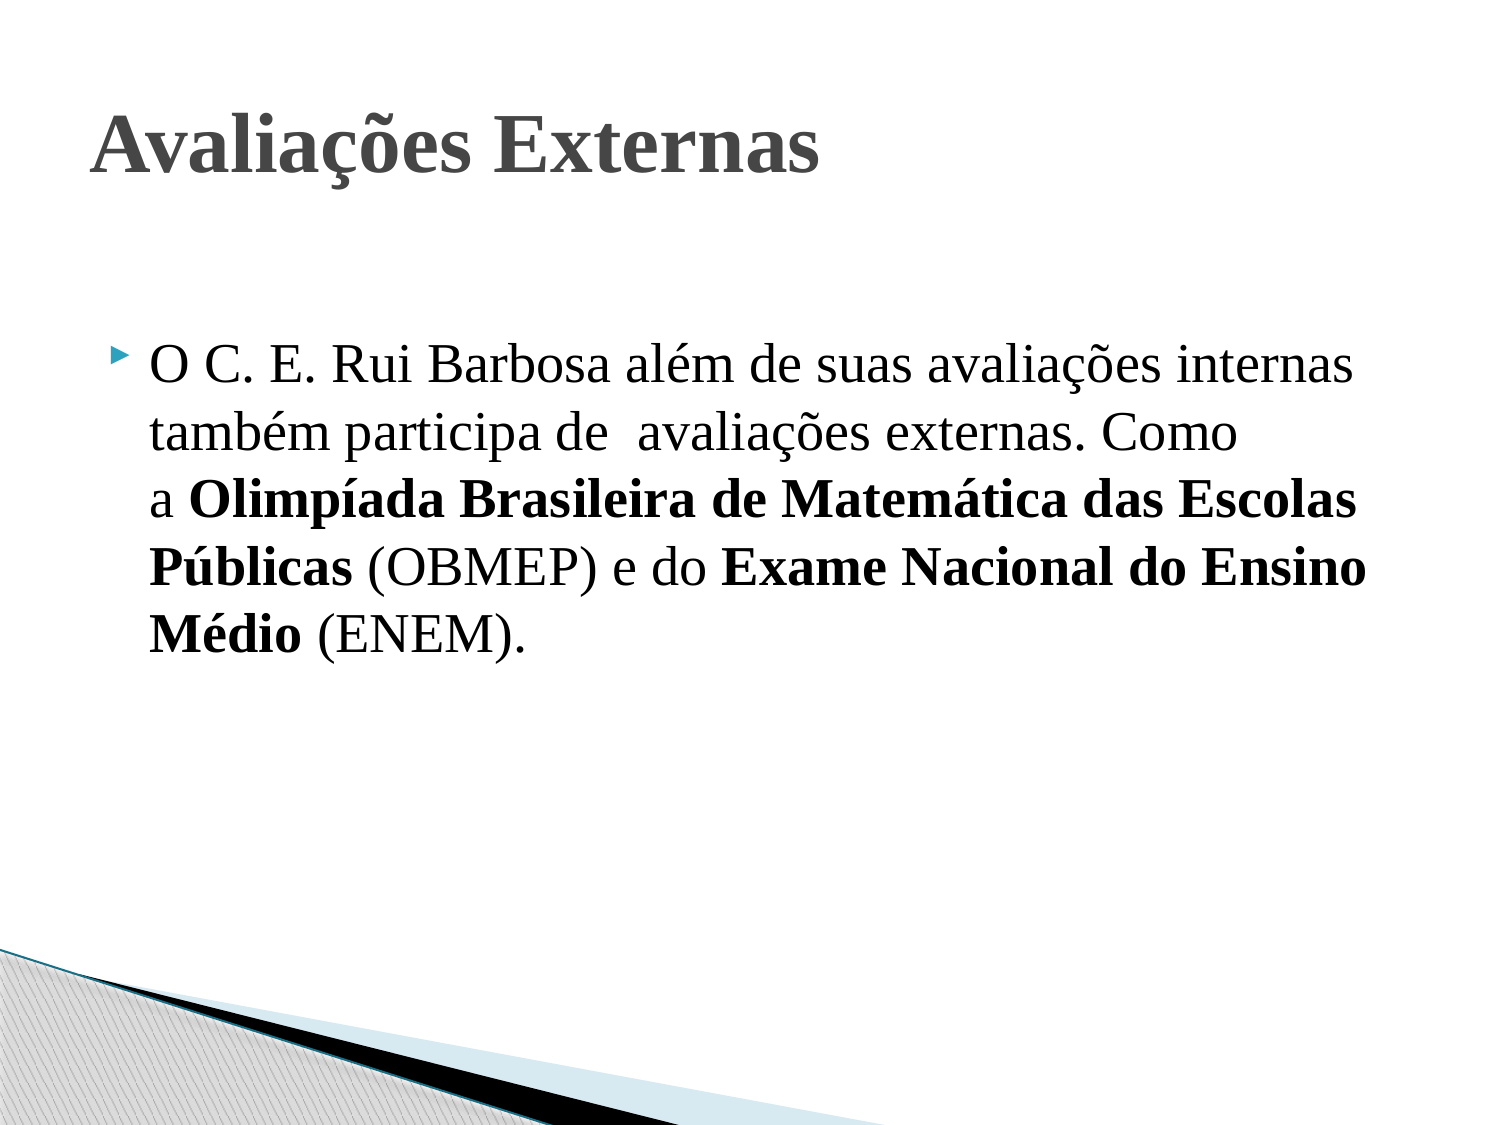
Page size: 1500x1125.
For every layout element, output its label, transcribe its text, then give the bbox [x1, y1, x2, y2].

list O C. E. Rui Barbosa além de suas avaliações internas também participa de avaliações externas. Como a Olimpíada Brasileira de Matemática das Escolas Públicas (OBMEP) e do Exame Nacional do Ensino Médio (ENEM). [75, 243, 1425, 986]
title Avaliações Externas [75, 45, 1425, 233]
